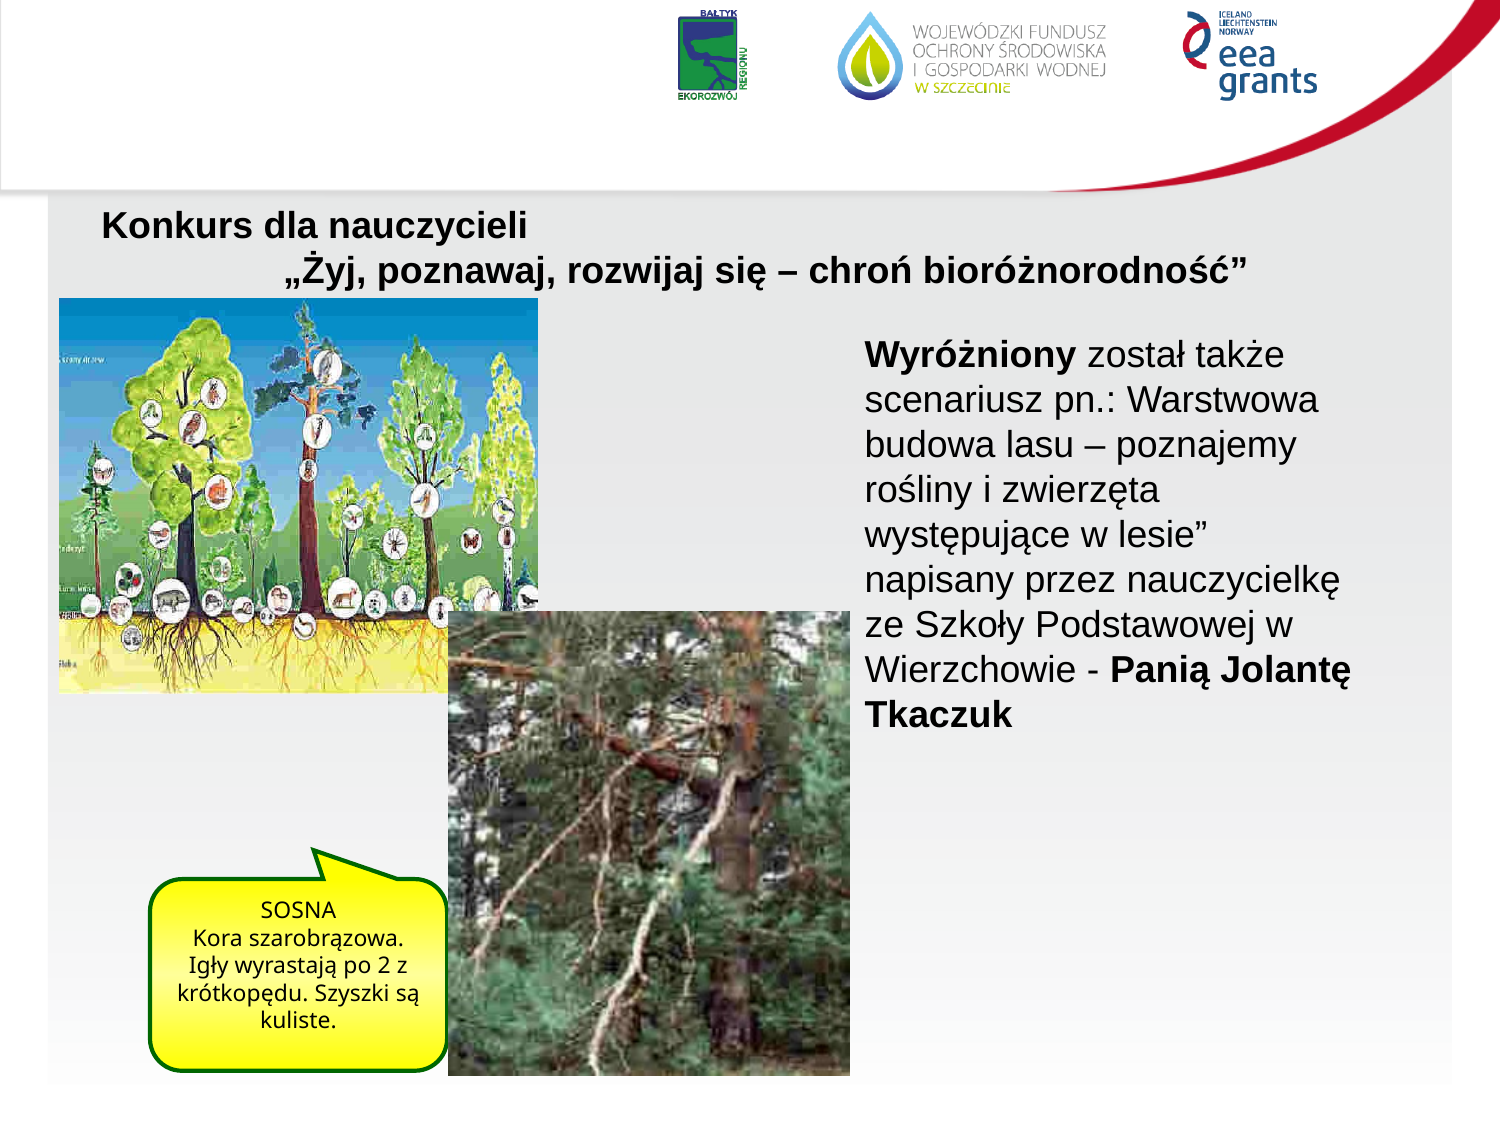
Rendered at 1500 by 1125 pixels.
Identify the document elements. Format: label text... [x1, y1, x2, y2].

picture [59, 298, 70, 302]
picture [59, 302, 850, 1076]
picture [668, 0, 1336, 121]
text_box Wyróżniony został także scenariusz pn.: Warstwowa budowa lasu – poznajemy rośliny i zwierzęta występujące w lesie” napisany przez nauczycielkę ze Szkoły Podstawowej w Wierzchowie - Panią Jolantę Tkaczuk [849, 322, 1371, 743]
text_box Konkurs dla nauczycieli „Żyj, poznawaj, rozwijaj się – chroń bioróżnorodność” [83, 193, 1398, 298]
text_box SOSNA Kora szarobrązowa. Igły wyrastają po 2 z krótkopędu. Szyszki są kuliste. [150, 850, 443, 1071]
